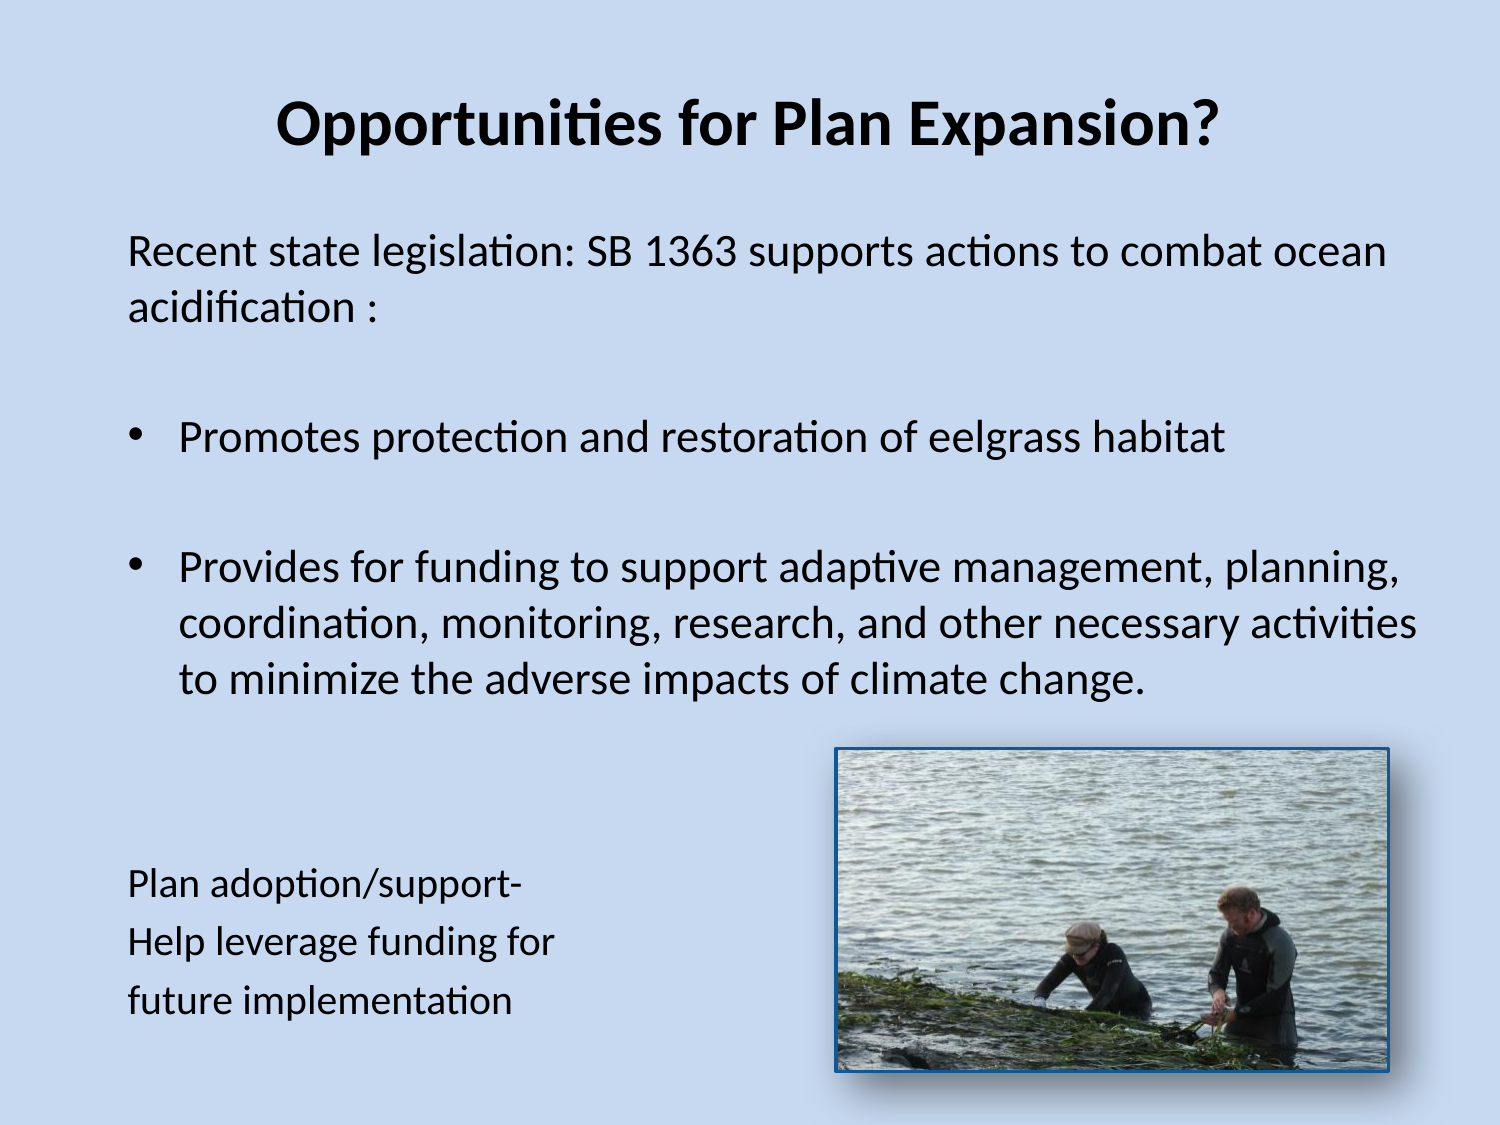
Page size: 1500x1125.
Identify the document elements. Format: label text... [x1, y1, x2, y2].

list Recent state legislation: SB 1363 supports actions to combat ocean acidification : Promotes protection and restoration of eelgrass habitat Provides for funding to support adaptive management, planning, coordination, monitoring, research, and other necessary activities to minimize the adverse impacts of climate change. Plan adoption/support- Help leverage funding for future implementation [112, 212, 1438, 1038]
picture [837, 749, 1388, 1071]
title Opportunities for Plan Expansion? [75, 24, 1425, 213]
